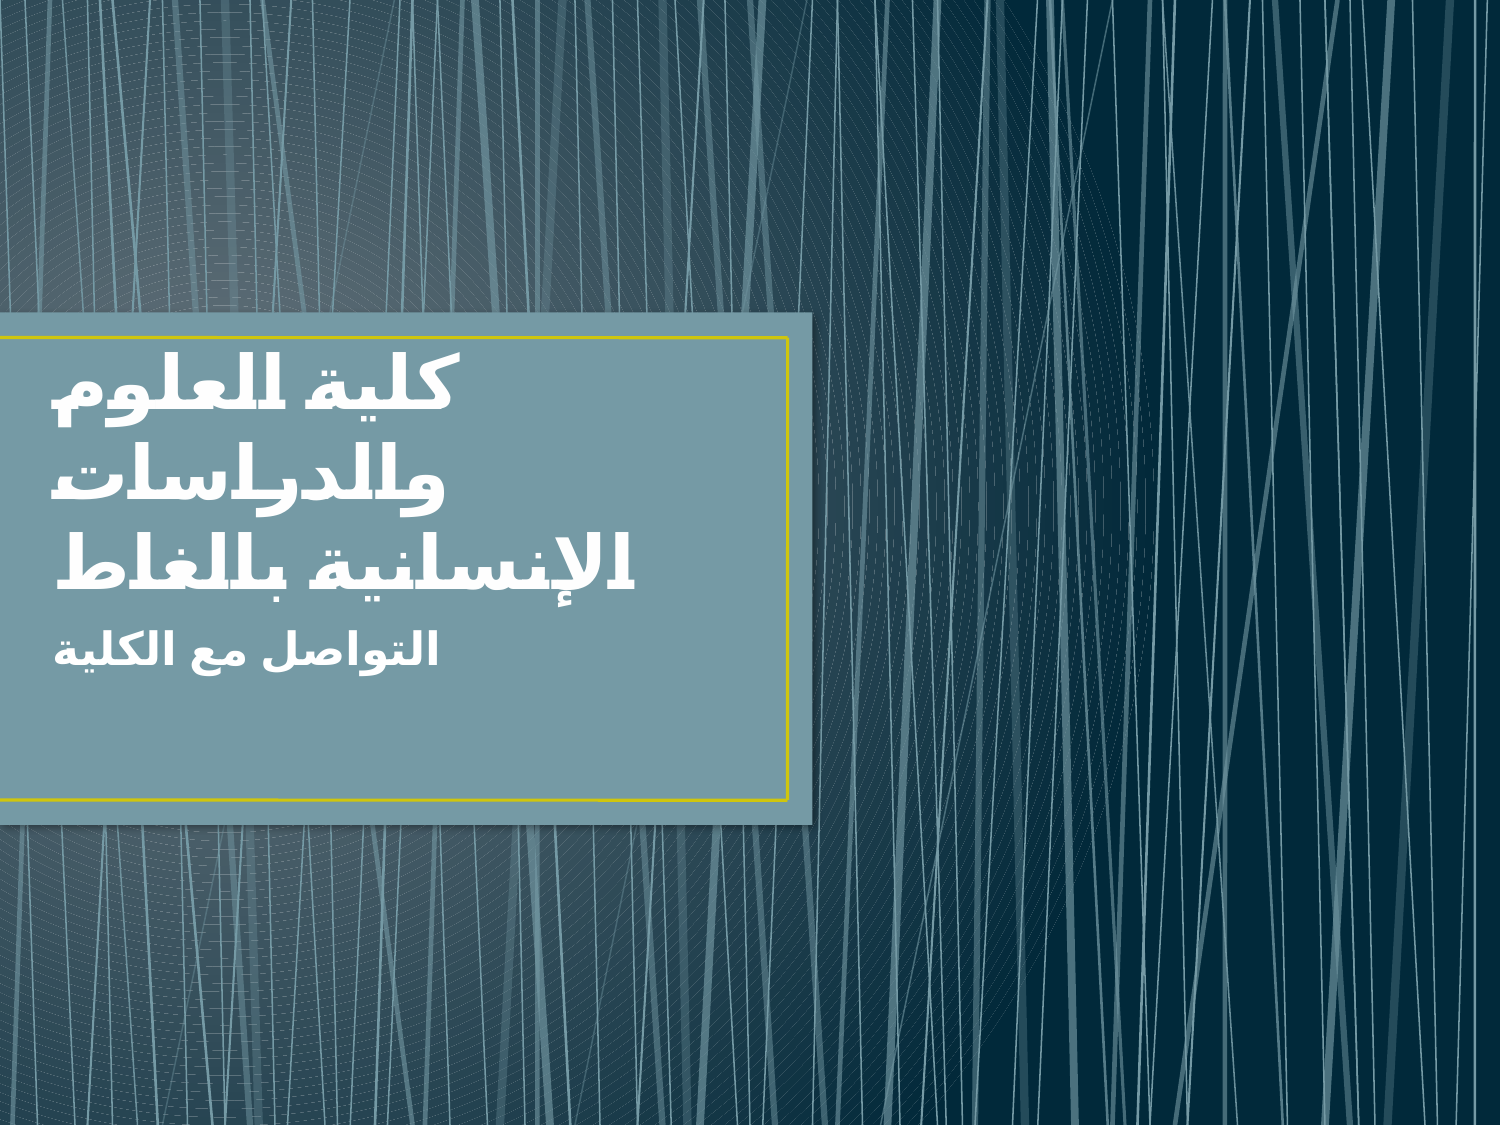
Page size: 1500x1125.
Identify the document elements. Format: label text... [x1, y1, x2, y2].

title كلية العلوم والدراسات الإنسانية بالغاط [37, 349, 763, 612]
subtitle التواصل مع الكلية [37, 612, 763, 788]
